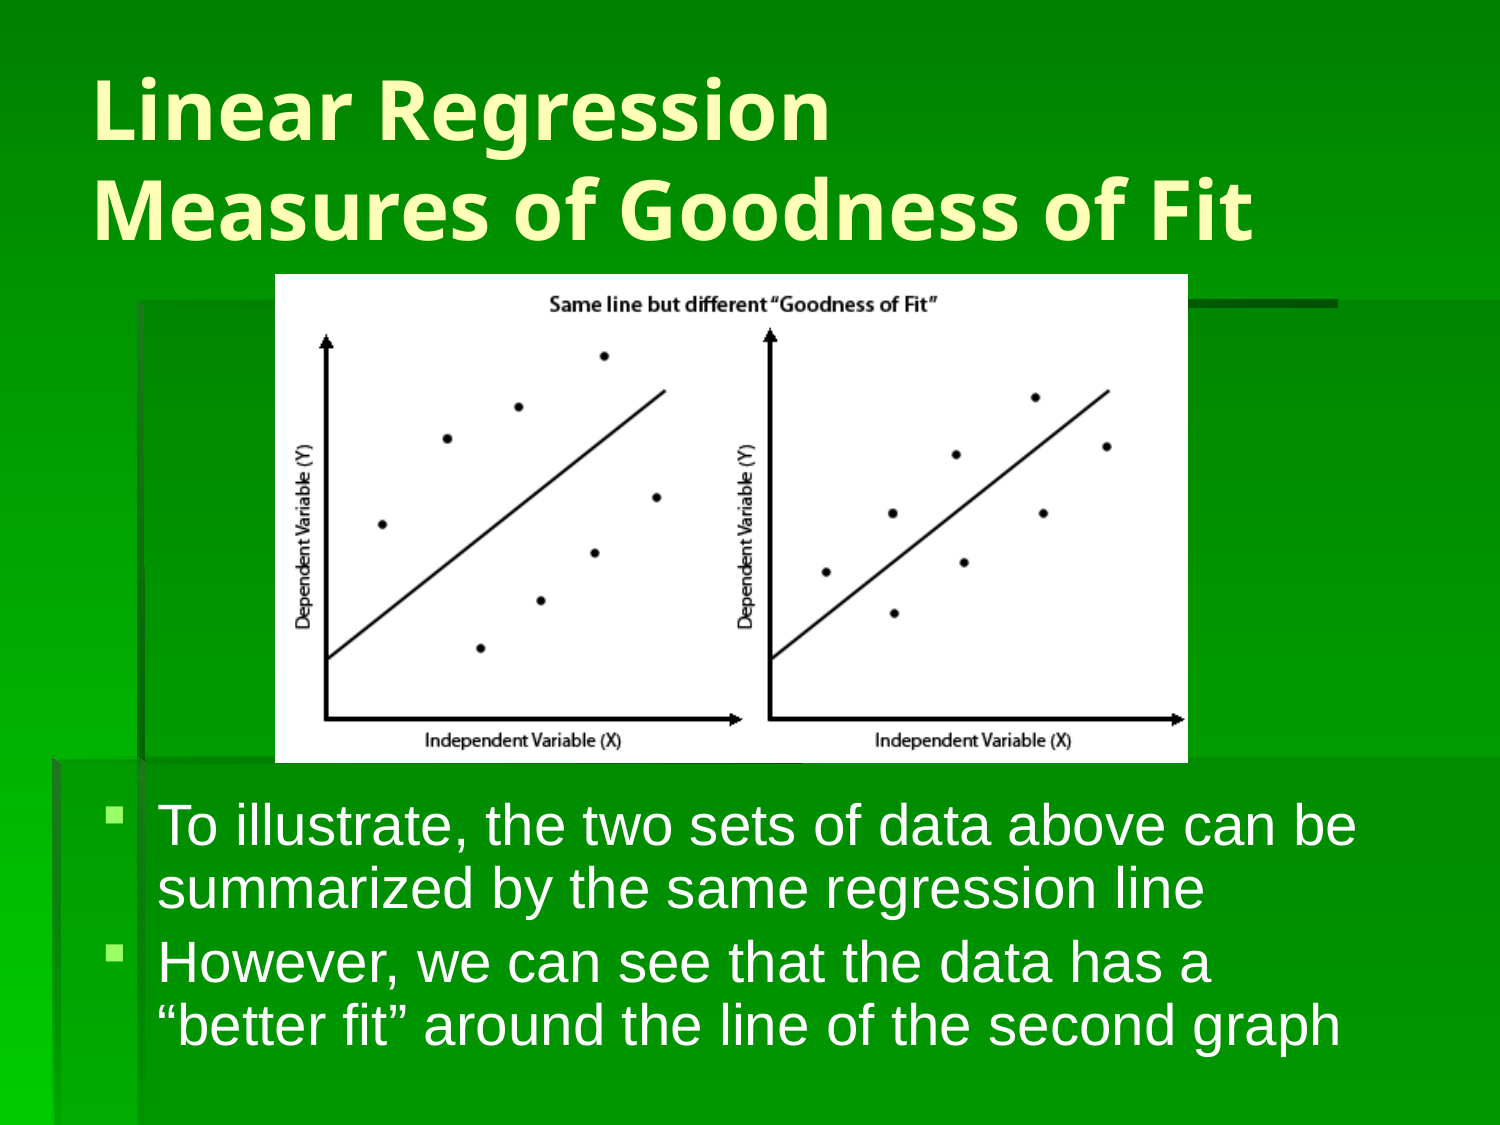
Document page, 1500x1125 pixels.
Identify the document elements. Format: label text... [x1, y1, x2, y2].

picture [274, 274, 1188, 764]
title Linear Regression Measures of Goodness of Fit [74, 39, 1451, 276]
list To illustrate, the two sets of data above can be summarized by the same regression line However, we can see that the data has a “better fit” around the line of the second graph [86, 787, 1401, 1088]
